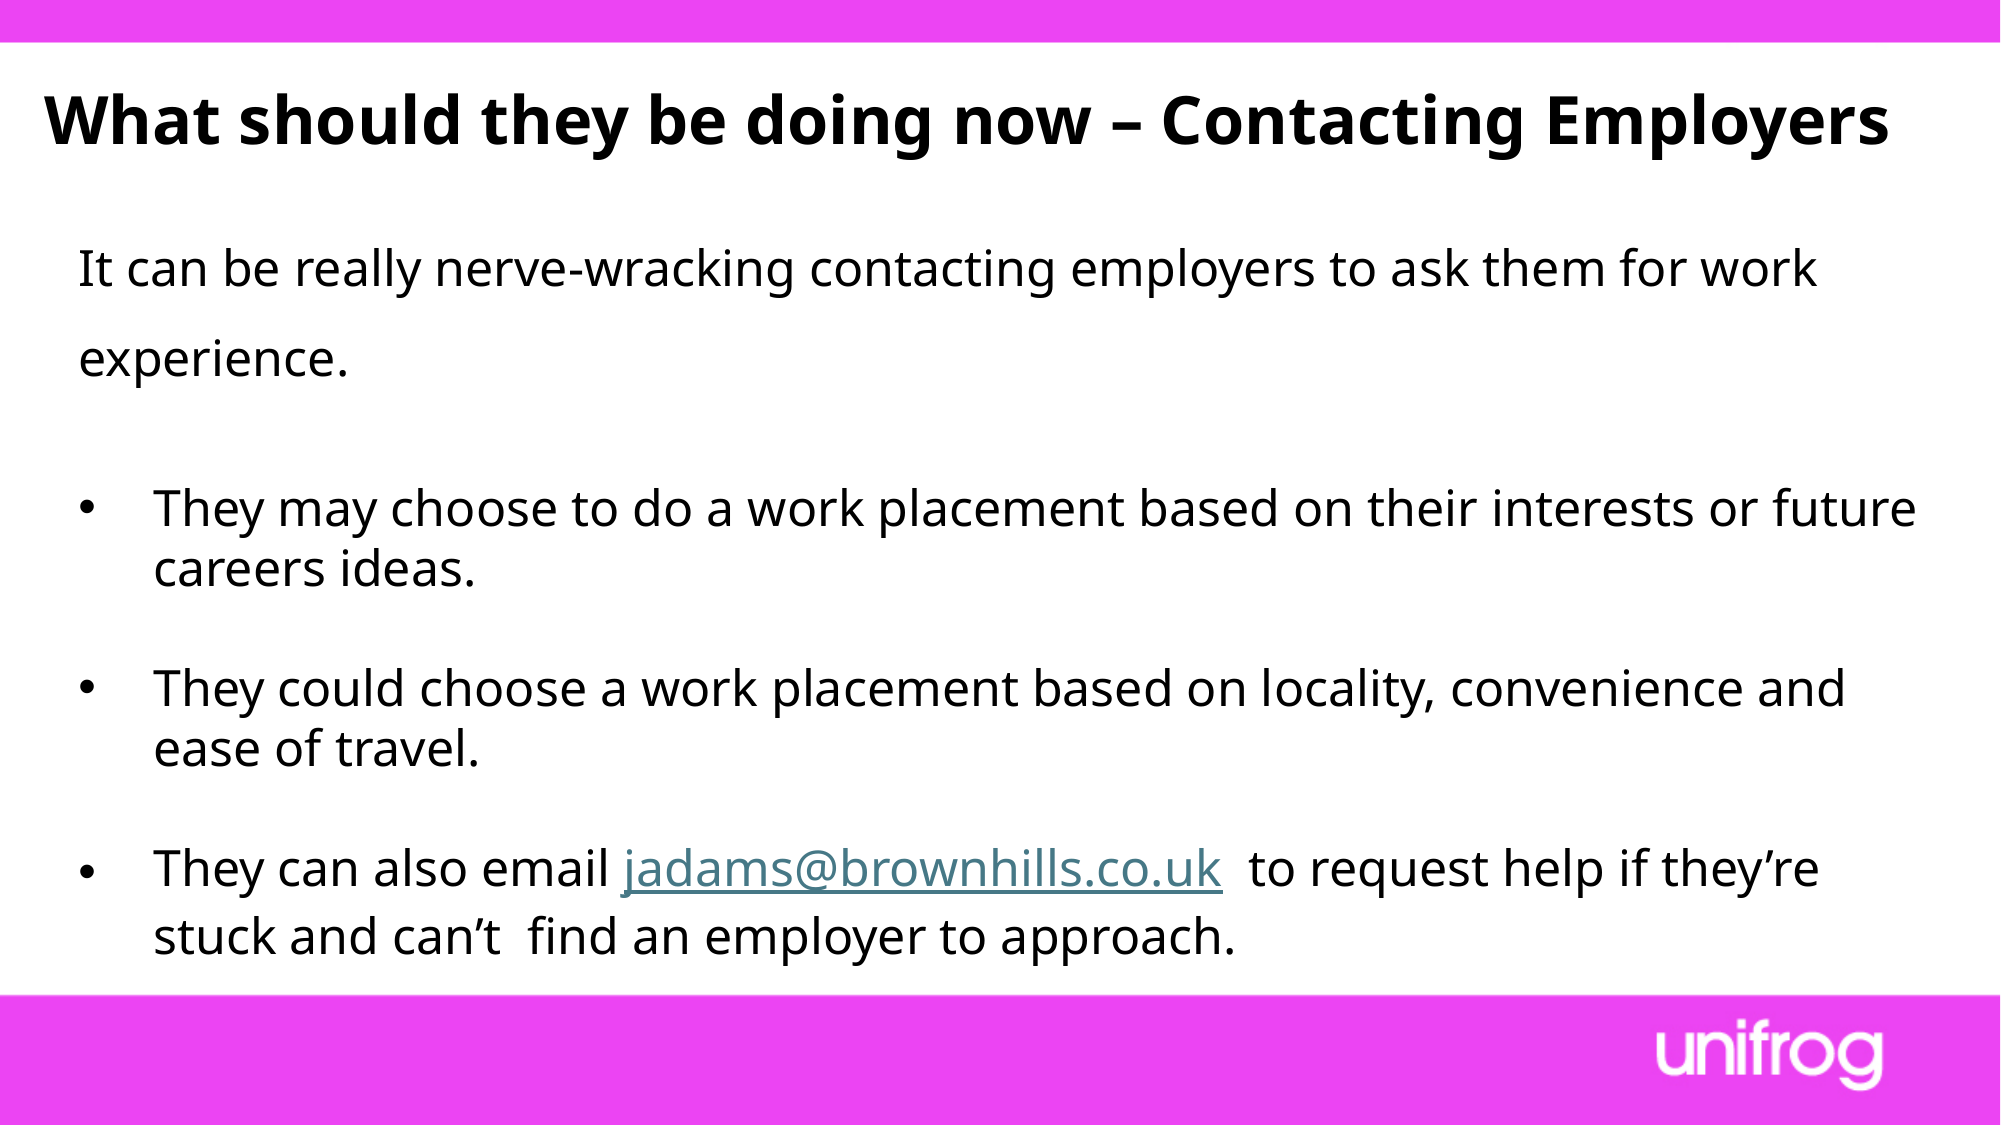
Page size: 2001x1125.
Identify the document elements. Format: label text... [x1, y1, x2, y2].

picture [0, 0, 2001, 1125]
text_box It can be really nerve-wracking contacting employers to ask them for work experience. They may choose to do a work placement based on their interests or future careers ideas. They could choose a work placement based on locality, convenience and ease of travel. They can also email jadams@brownhills.co.uk to request help if they’re stuck and can’t find an employer to approach. [63, 199, 1937, 1125]
text_box What should they be doing now – Contacting Employers [29, 70, 1956, 166]
